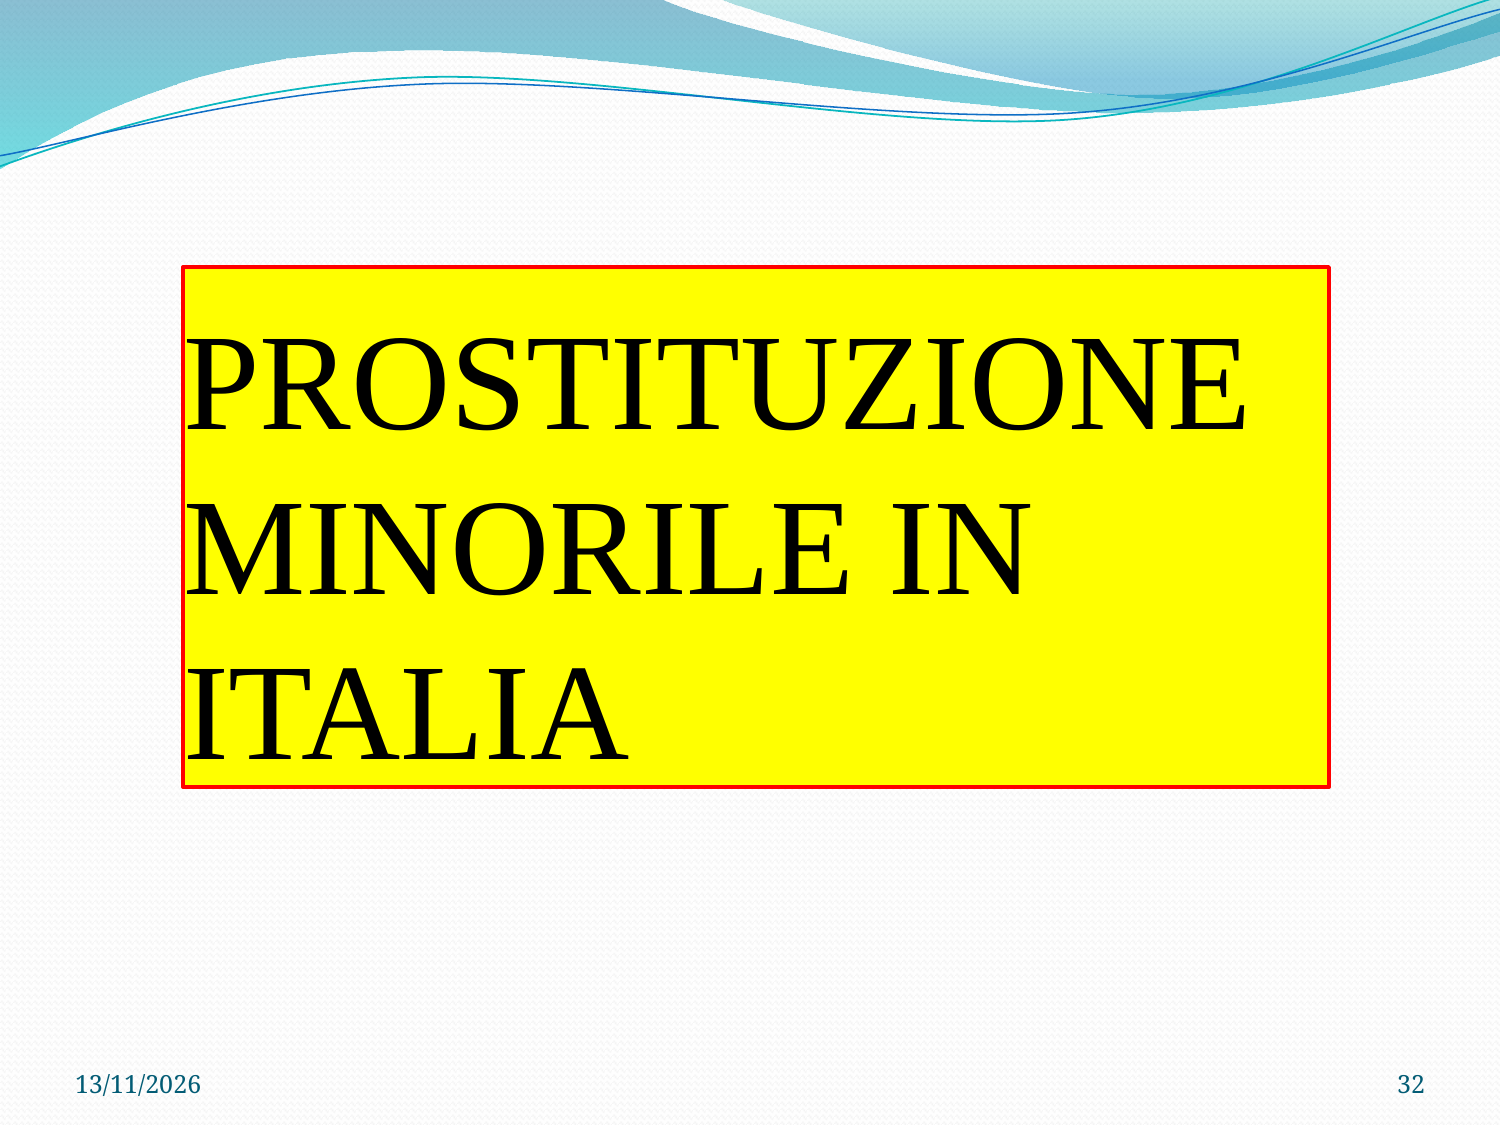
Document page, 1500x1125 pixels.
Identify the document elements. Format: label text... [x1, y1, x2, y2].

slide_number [75, 1042, 425, 1103]
title PROSTITUZIONE MINORILE IN ITALIA [183, 267, 1329, 787]
slide_number 32 [1299, 1042, 1425, 1103]
